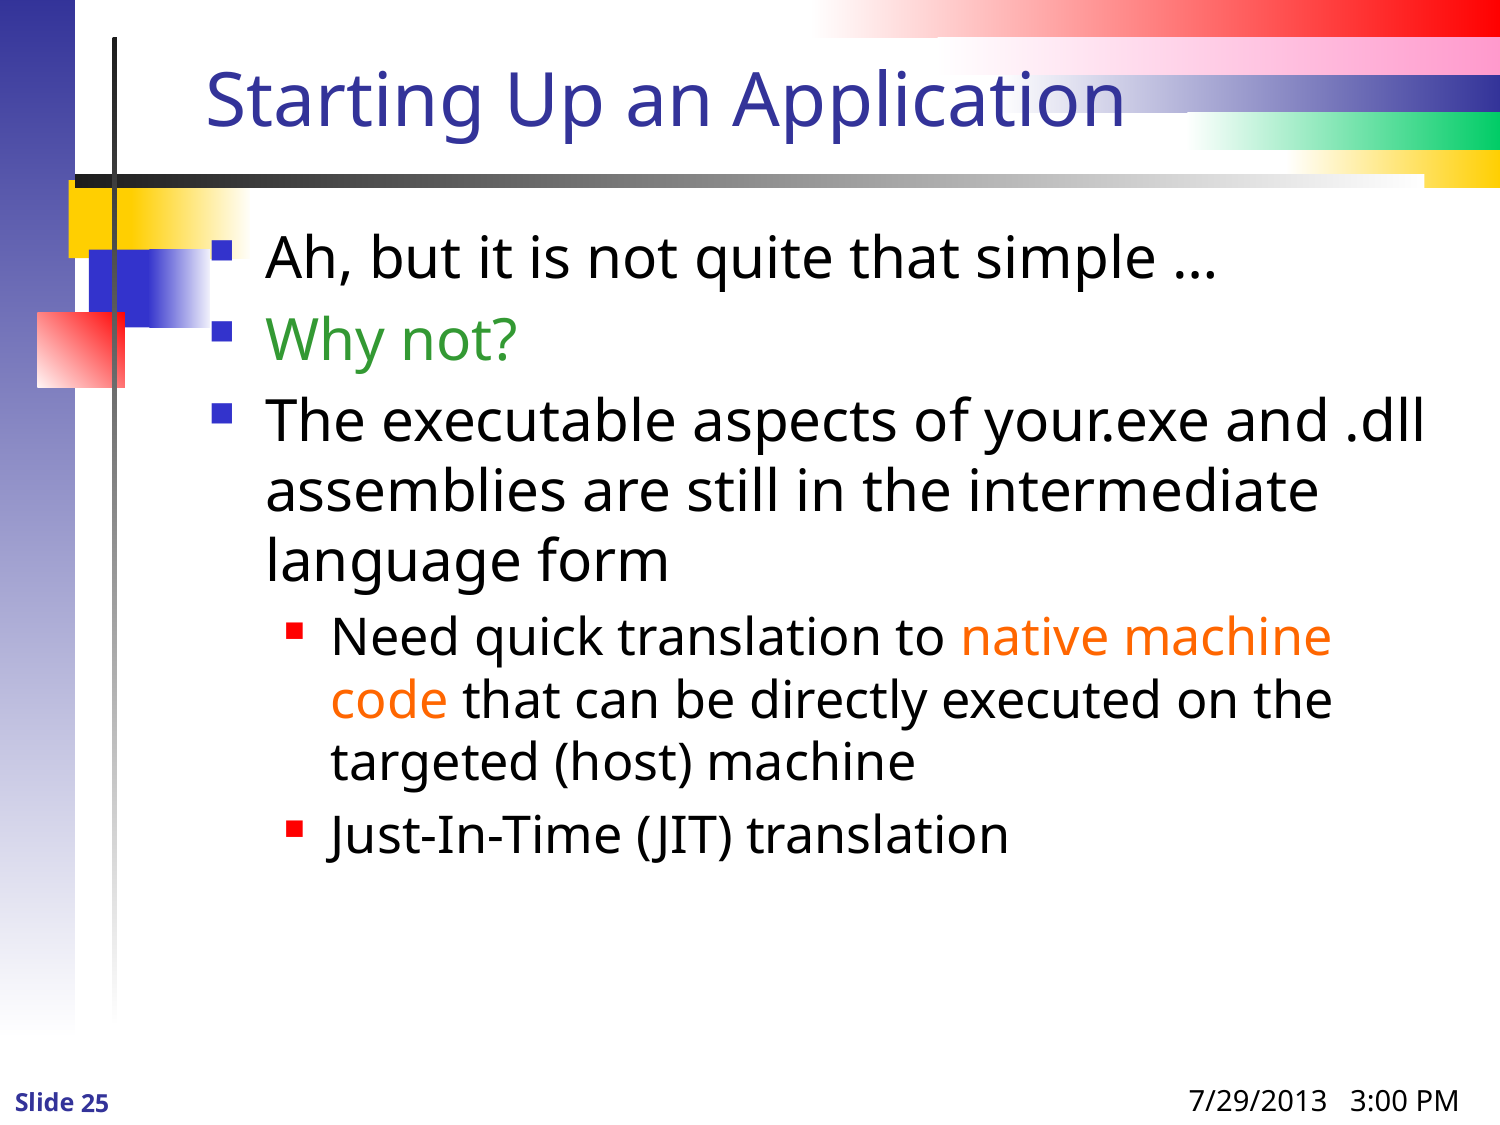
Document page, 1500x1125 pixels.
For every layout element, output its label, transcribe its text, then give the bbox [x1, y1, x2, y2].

list Ah, but it is not quite that simple … Why not? The executable aspects of your.exe and .dll assemblies are still in the intermediate language form Need quick translation to native machine code that can be directly executed on the targeted (host) machine Just-In-Time (JIT) translation [193, 212, 1470, 1007]
title Starting Up an Application [190, 37, 1470, 149]
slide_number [1162, 1049, 1476, 1125]
